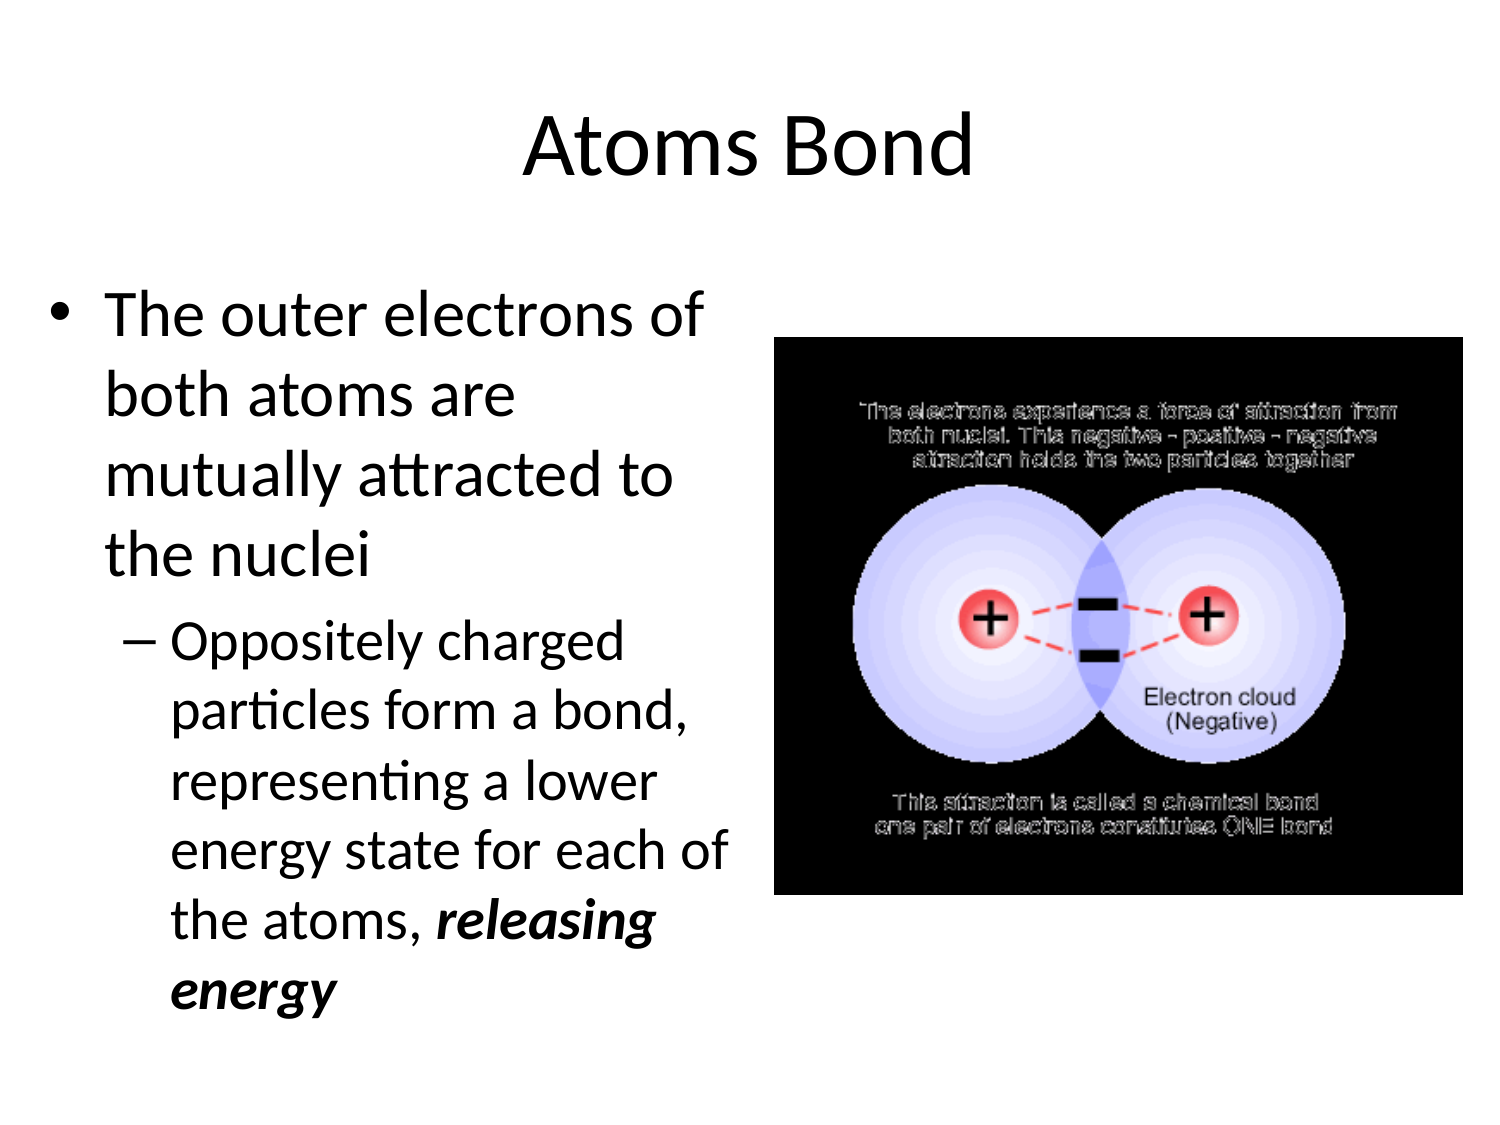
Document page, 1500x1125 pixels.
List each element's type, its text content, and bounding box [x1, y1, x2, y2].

list The outer electrons of both atoms are mutually attracted to the nuclei Oppositely charged particles form a bond, representing a lower energy state for each of the atoms, releasing energy [33, 262, 771, 1050]
title Atoms Bond [75, 45, 1425, 233]
picture [774, 337, 1463, 895]
